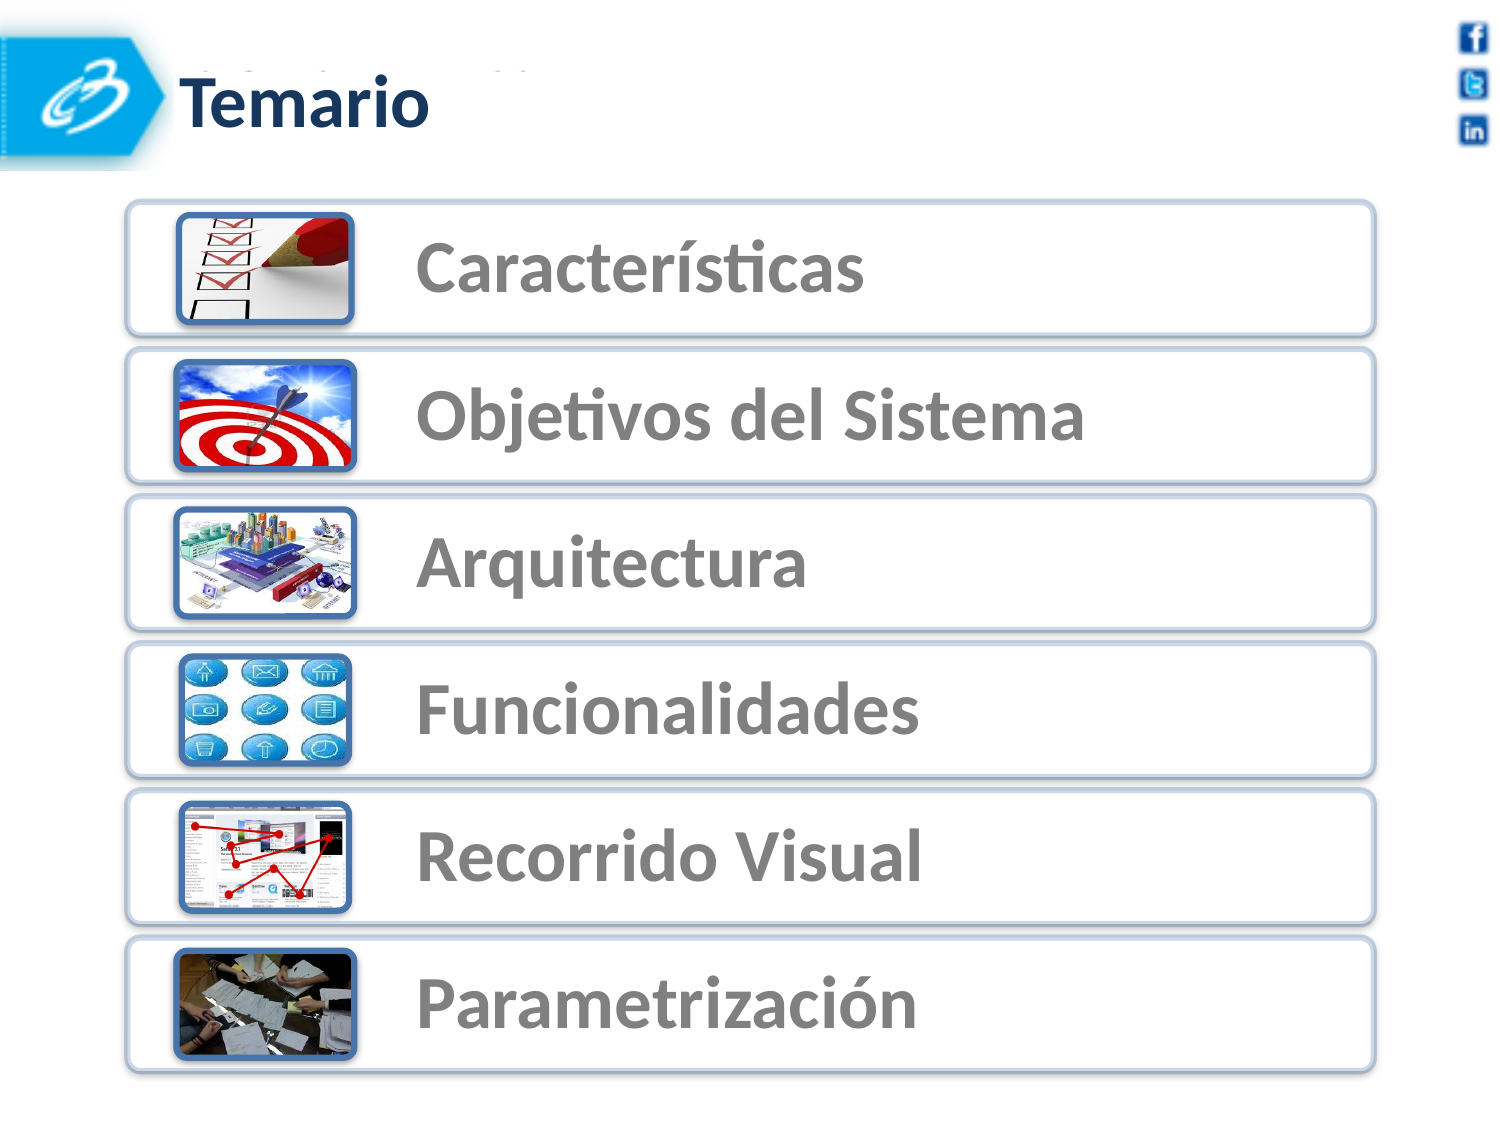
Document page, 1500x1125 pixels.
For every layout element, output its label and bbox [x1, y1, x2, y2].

text_box [0, 0, 1500, 171]
text_box [127, 201, 1375, 1072]
